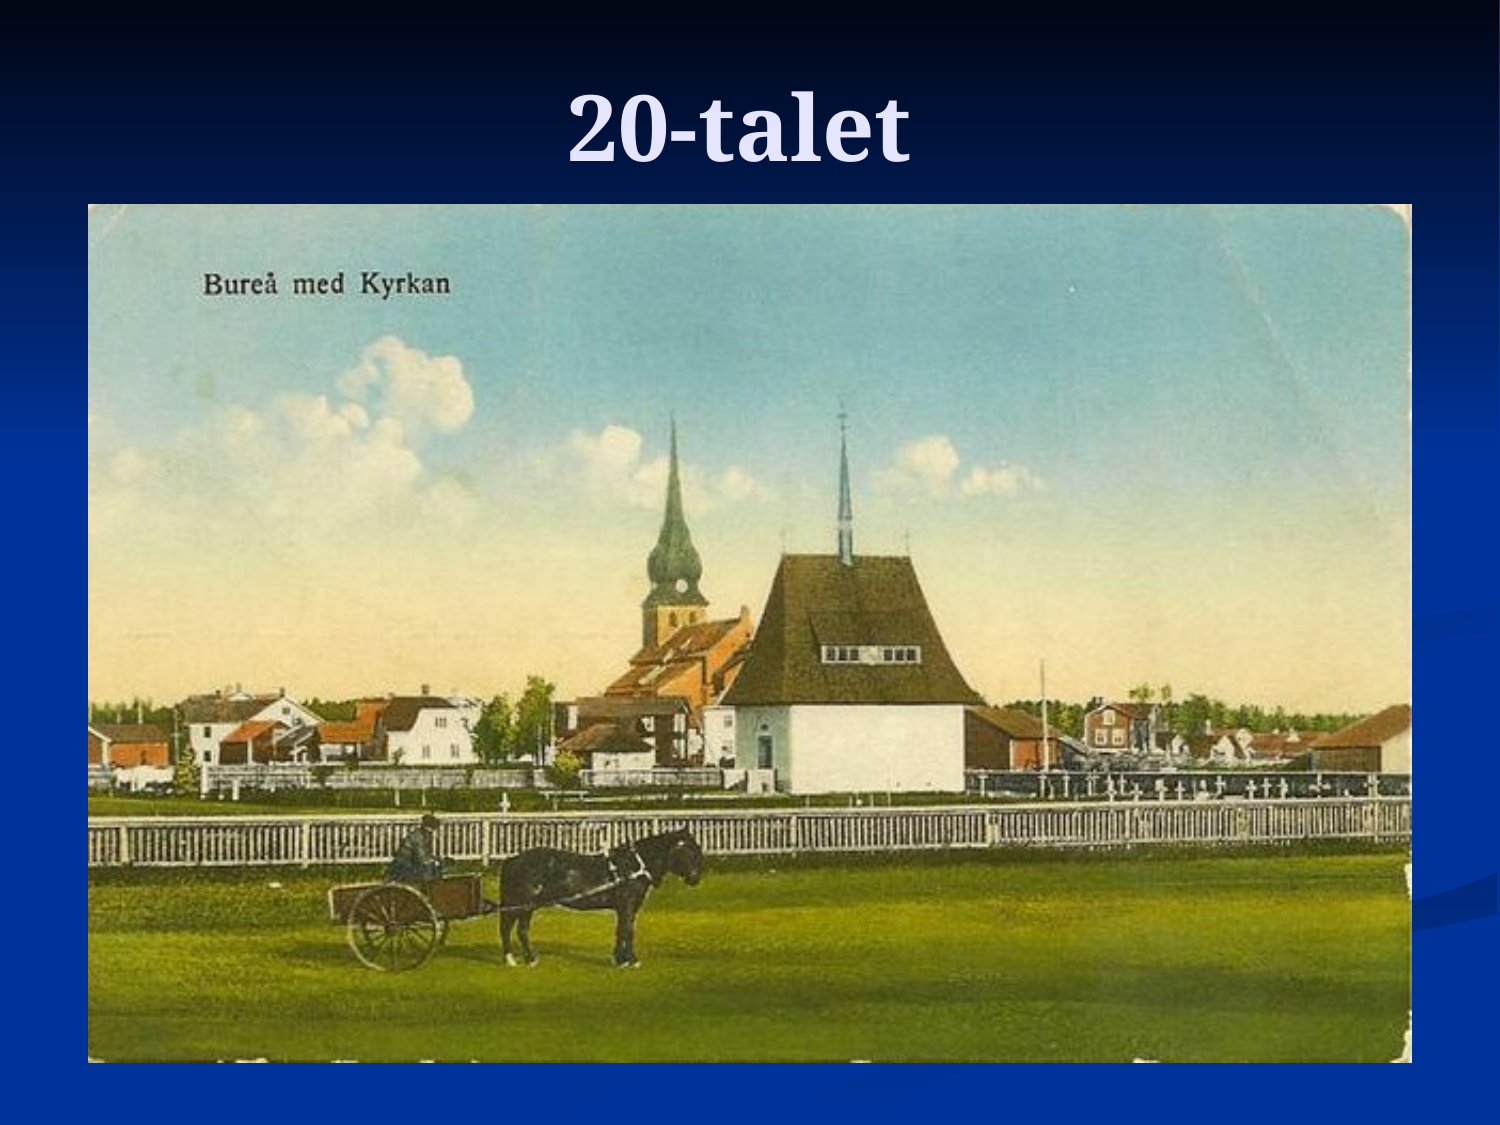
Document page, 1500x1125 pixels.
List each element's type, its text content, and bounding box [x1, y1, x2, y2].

title 20-talet [76, 31, 1427, 219]
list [88, 204, 1412, 1063]
